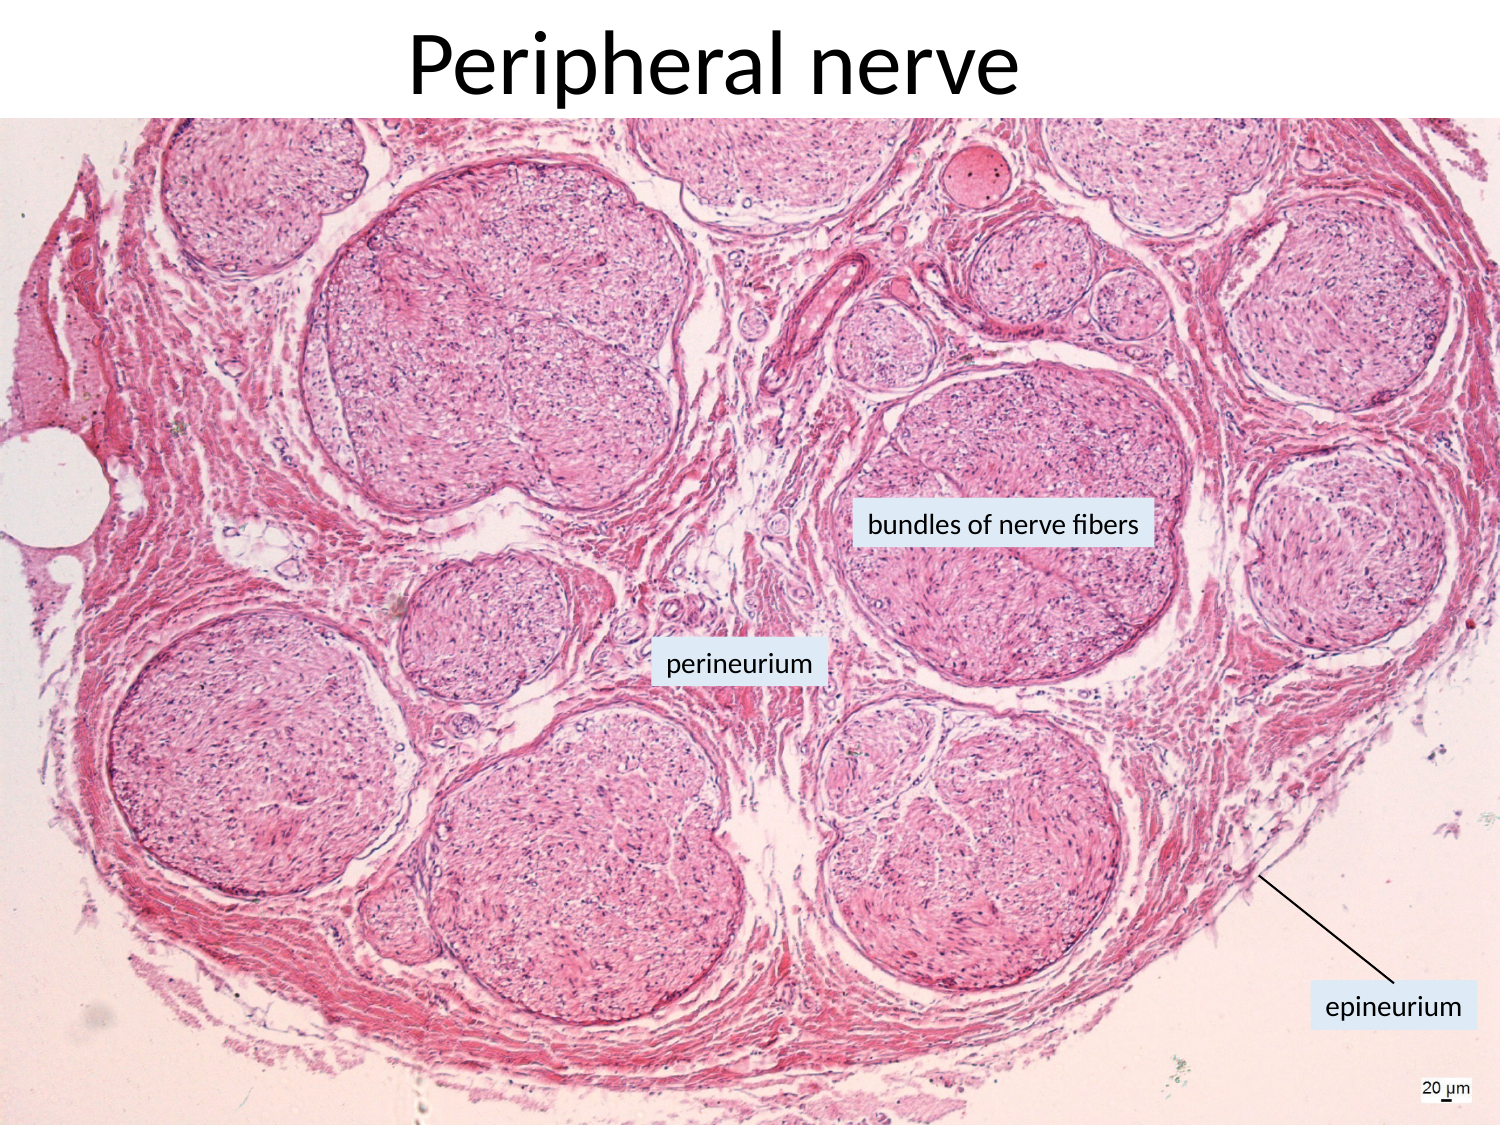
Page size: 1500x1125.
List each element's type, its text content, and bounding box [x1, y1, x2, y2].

picture [0, 118, 1500, 1125]
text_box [1258, 875, 1394, 984]
text_box Peripheral nerve [35, 27, 1394, 118]
